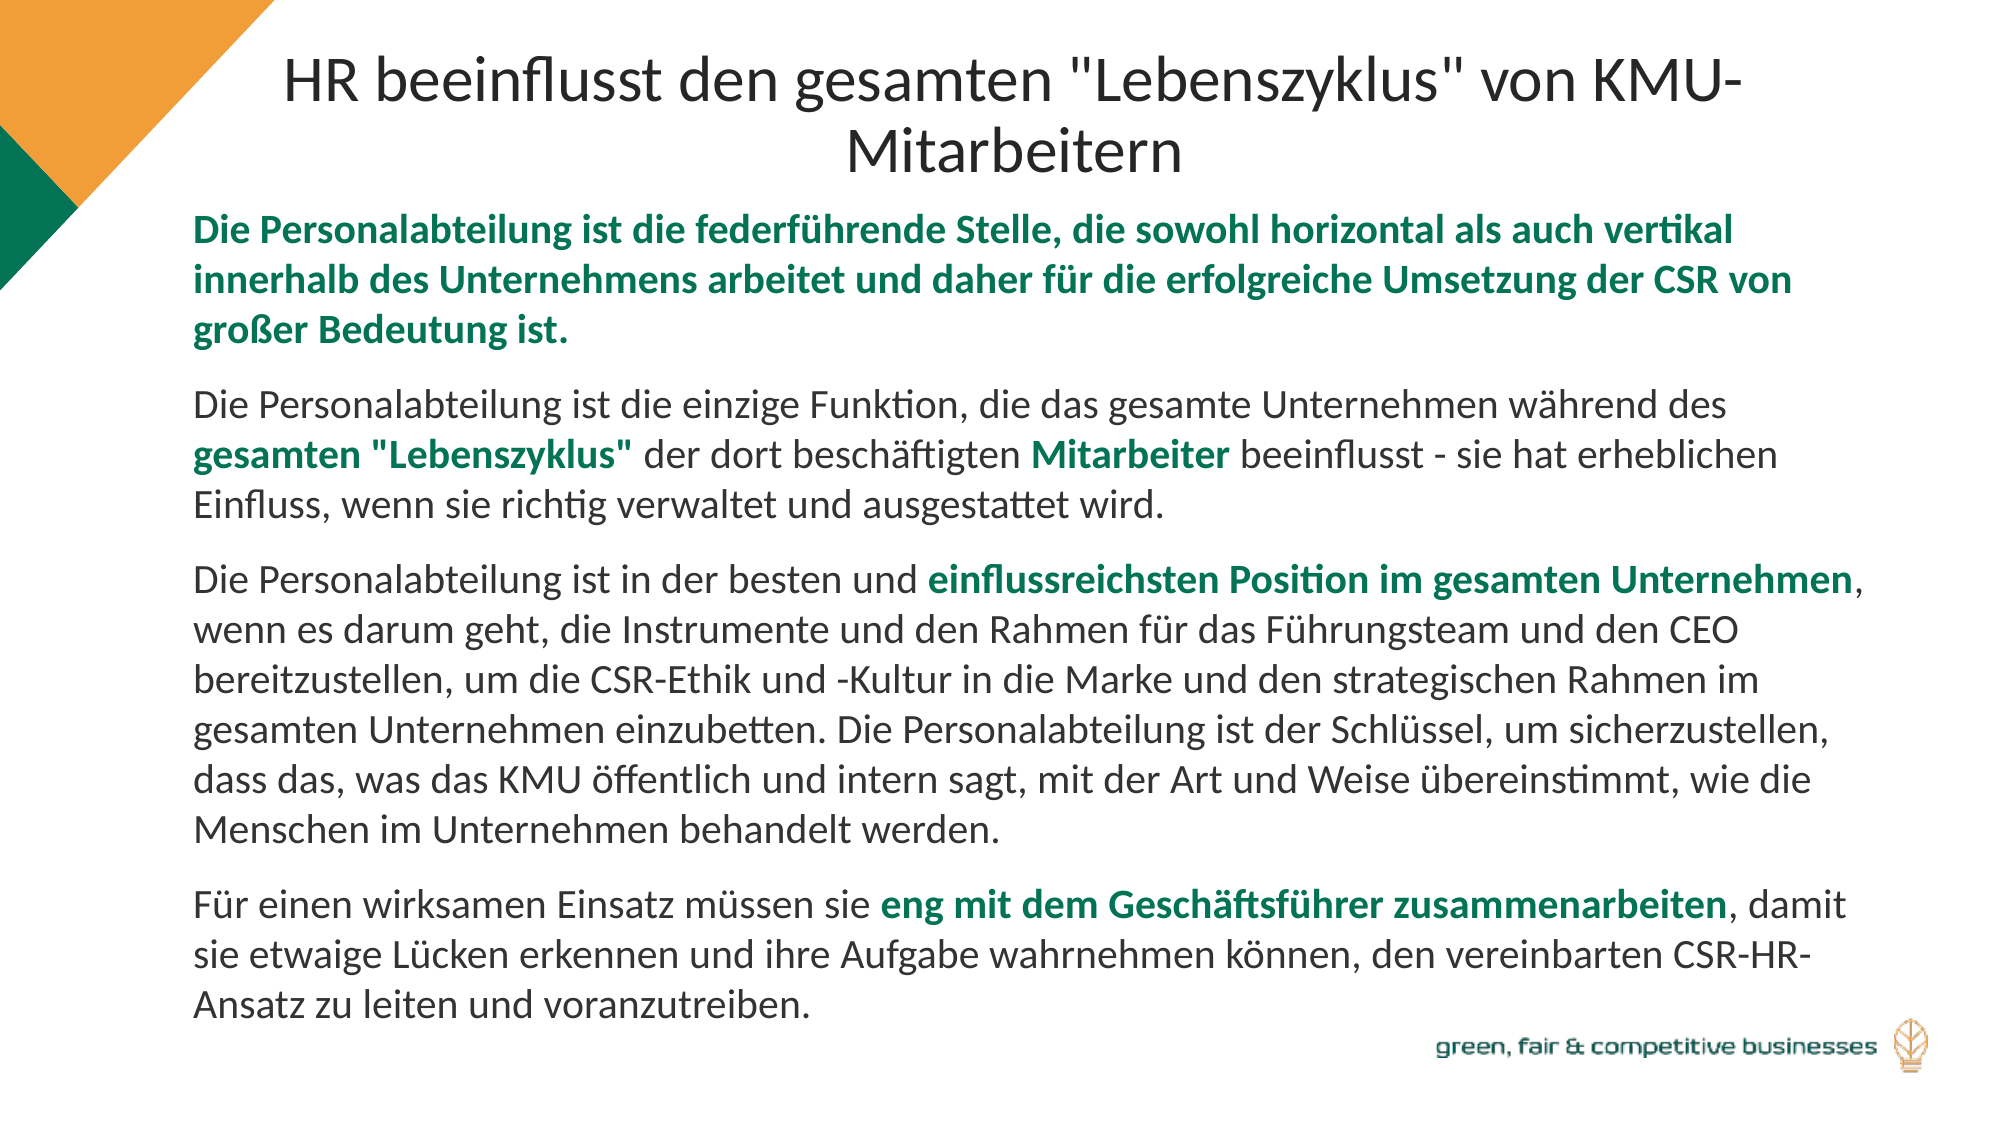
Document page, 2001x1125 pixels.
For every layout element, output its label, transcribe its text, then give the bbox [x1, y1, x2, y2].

list HR beeinflusst den gesamten "Lebenszyklus" von KMU-Mitarbeitern [144, 37, 1884, 194]
list Die Personalabteilung ist die federführende Stelle, die sowohl horizontal als auch vertikal innerhalb des Unternehmens arbeitet und daher für die erfolgreiche Umsetzung der CSR von großer Bedeutung ist. Die Personalabteilung ist die einzige Funktion, die das gesamte Unternehmen während des gesamten "Lebenszyklus" der dort beschäftigten Mitarbeiter beeinflusst - sie hat erheblichen Einfluss, wenn sie richtig verwaltet und ausgestattet wird. Die Personalabteilung ist in der besten und einflussreichsten Position im gesamten Unternehmen, wenn es darum geht, die Instrumente und den Rahmen für das Führungsteam und den CEO bereitzustellen, um die CSR-Ethik und -Kultur in die Marke und den strategischen Rahmen im gesamten Unternehmen einzubetten. Die Personalabteilung ist der Schlüssel, um sicherzustellen, dass das, was das KMU öffentlich und intern sagt, mit der Art und Weise übereinstimmt, wie die Menschen im Unternehmen behandelt werden. Für einen wirksamen Einsatz müssen sie eng mit dem Geschäftsführer zusammenarbeiten, damit sie etwaige Lücken erkennen und ihre Aufgabe wahrnehmen können, den vereinbarten CSR-HR-Ansatz zu leiten und voranzutreiben. [178, 194, 1915, 1035]
picture [1395, 1005, 1937, 1086]
